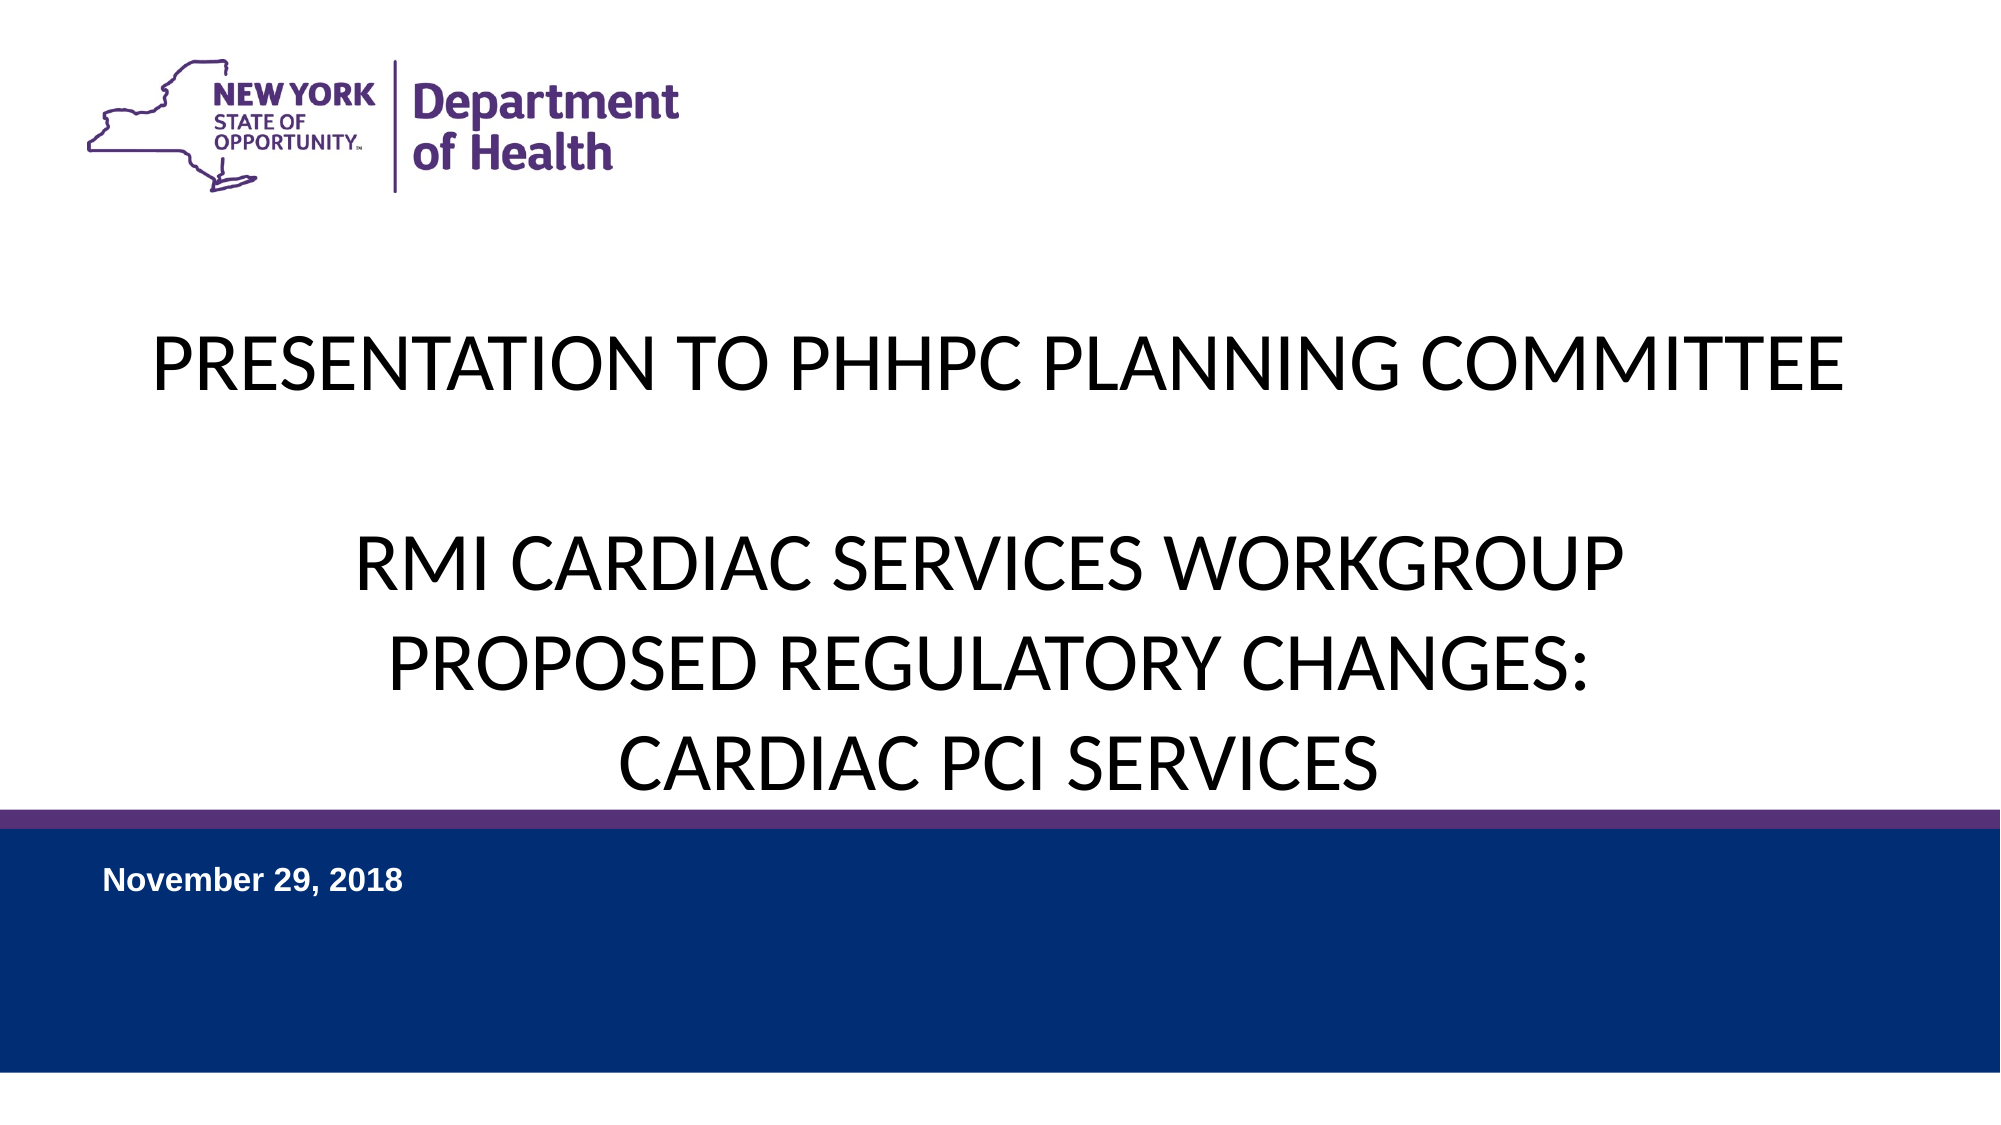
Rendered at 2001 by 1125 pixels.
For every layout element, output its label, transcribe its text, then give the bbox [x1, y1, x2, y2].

text_box PRESENTATION TO PHHPC PLANNING COMMITTEE RMI CARDIAC SERVICES WORKGROUP PROPOSED REGULATORY CHANGES: CARDIAC PCI SERVICES [11, 299, 1988, 915]
text_box [0, 809, 11, 828]
text_box [0, 828, 2000, 1074]
picture [87, 59, 679, 193]
text_box [1988, 809, 2000, 828]
